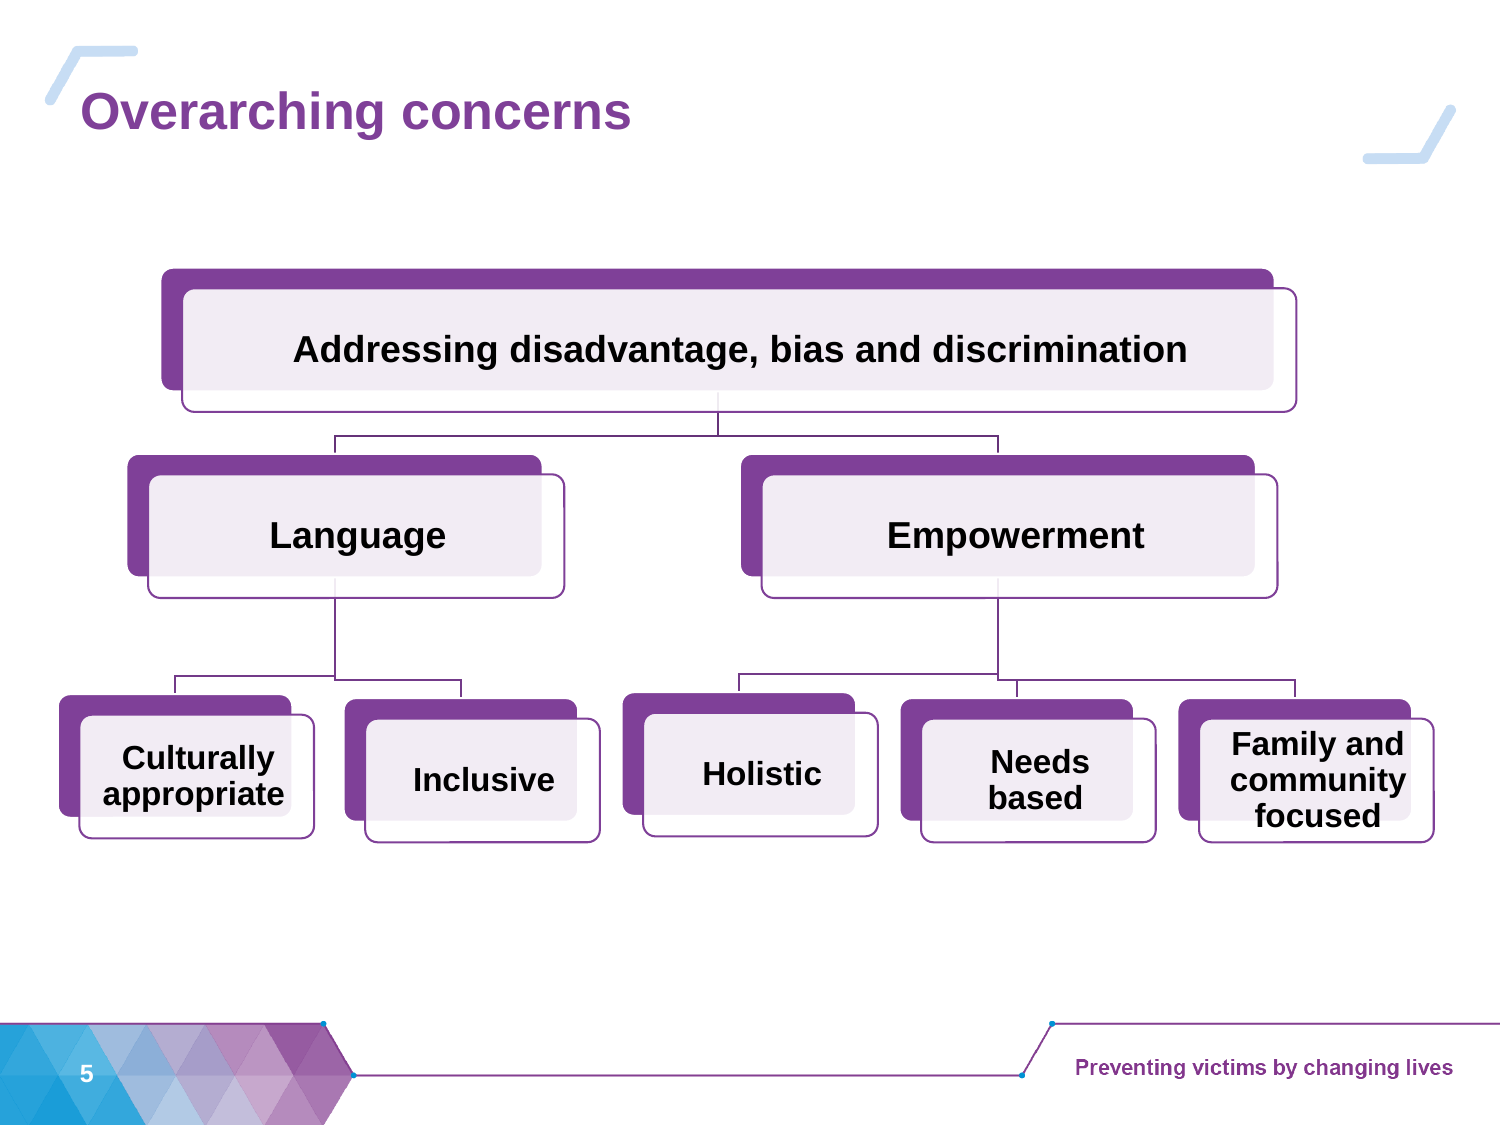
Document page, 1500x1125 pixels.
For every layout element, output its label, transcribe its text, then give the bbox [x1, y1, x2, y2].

picture [1341, 0, 1500, 191]
title Overarching concerns [64, 70, 1435, 155]
picture [32, 0, 160, 128]
picture [0, 1006, 1500, 1125]
slide_number 5 [64, 1042, 193, 1103]
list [64, 213, 1435, 967]
